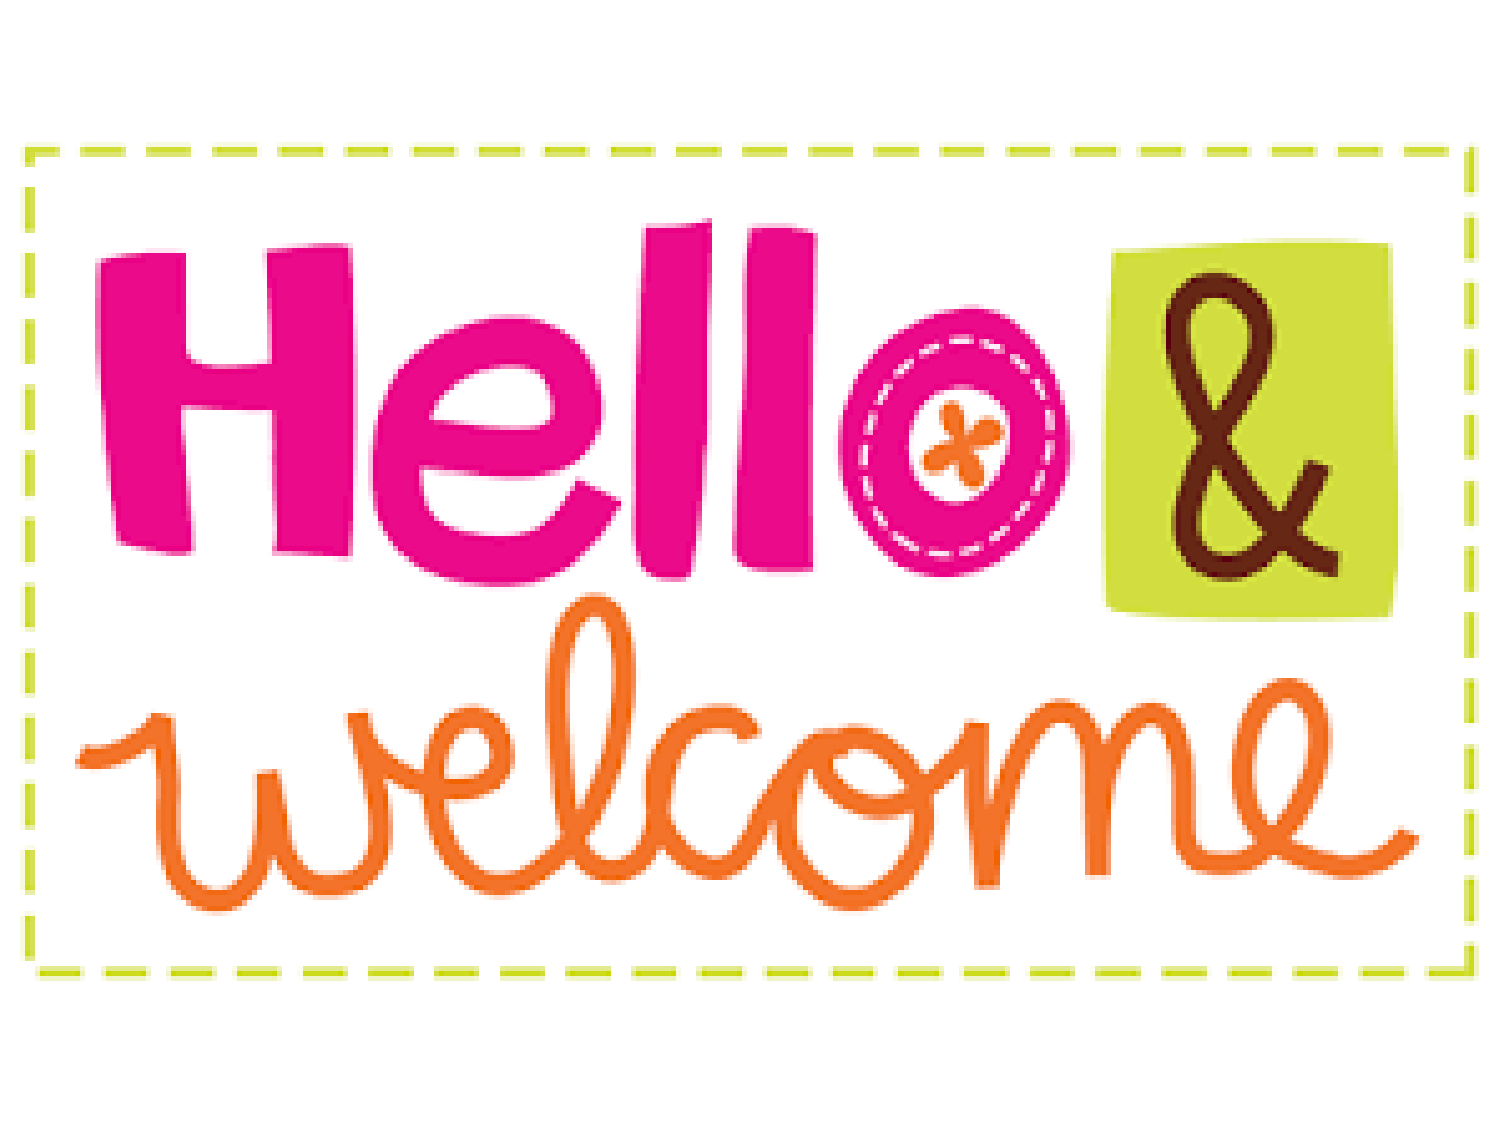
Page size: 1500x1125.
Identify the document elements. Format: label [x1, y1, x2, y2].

picture [0, 132, 1500, 992]
